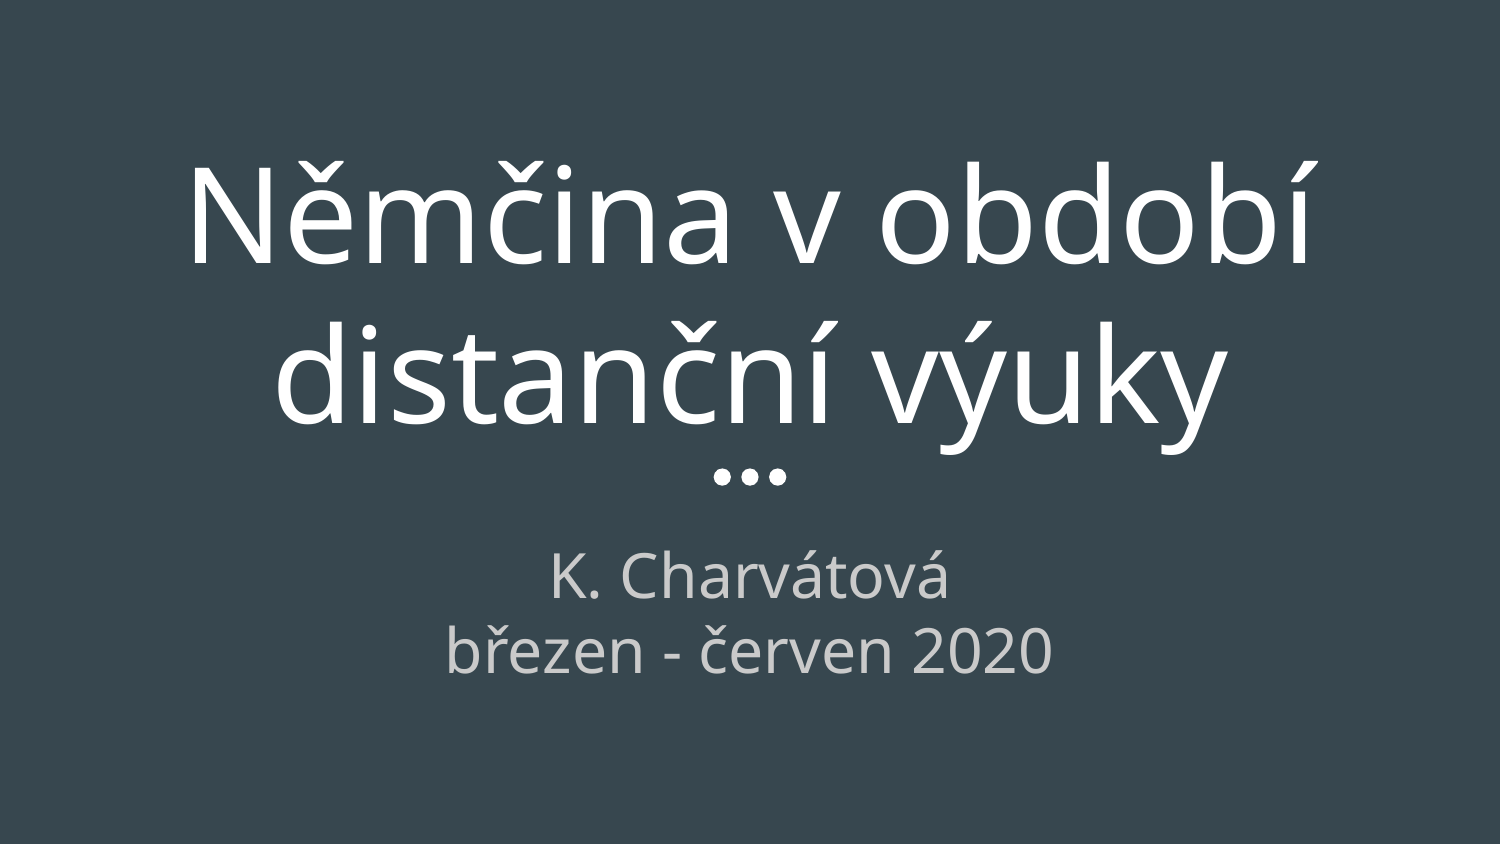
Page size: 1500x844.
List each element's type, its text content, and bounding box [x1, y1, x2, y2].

subtitle K. Charvátová březen - červen 2020 [110, 520, 1390, 651]
title Němčina v období distanční výuky [110, 181, 1390, 465]
